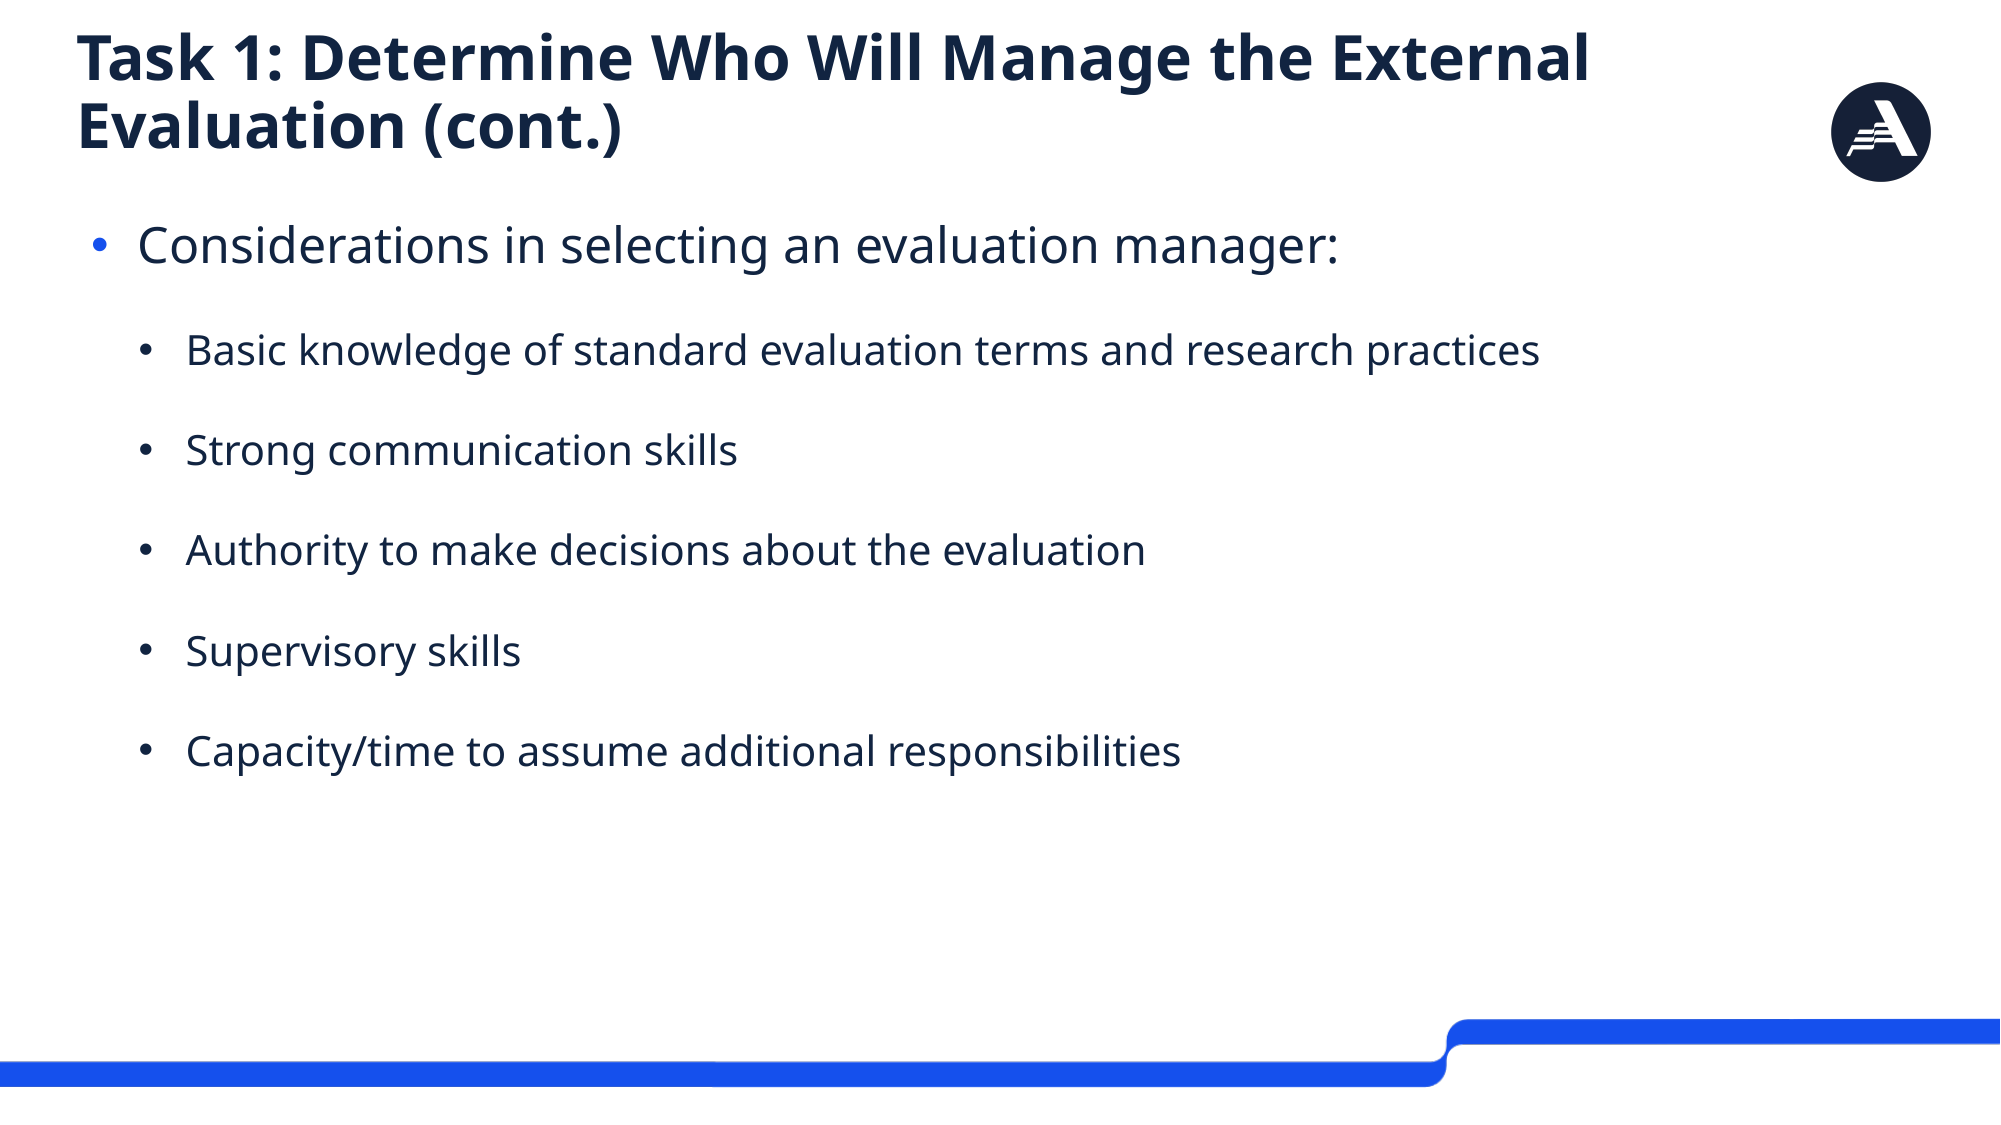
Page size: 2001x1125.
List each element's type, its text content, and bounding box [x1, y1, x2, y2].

picture [1831, 82, 1931, 182]
picture [0, 1018, 2000, 1088]
list [76, 45, 1074, 93]
list Considerations in selecting an evaluation manager: Basic knowledge of standard evaluation terms and research practices Strong communication skills Authority to make decisions about the evaluation Supervisory skills Capacity/time to assume additional responsibilities [76, 212, 1954, 1066]
title Task 1: Determine Who Will Manage the External Evaluation (cont.) [76, 93, 1824, 162]
